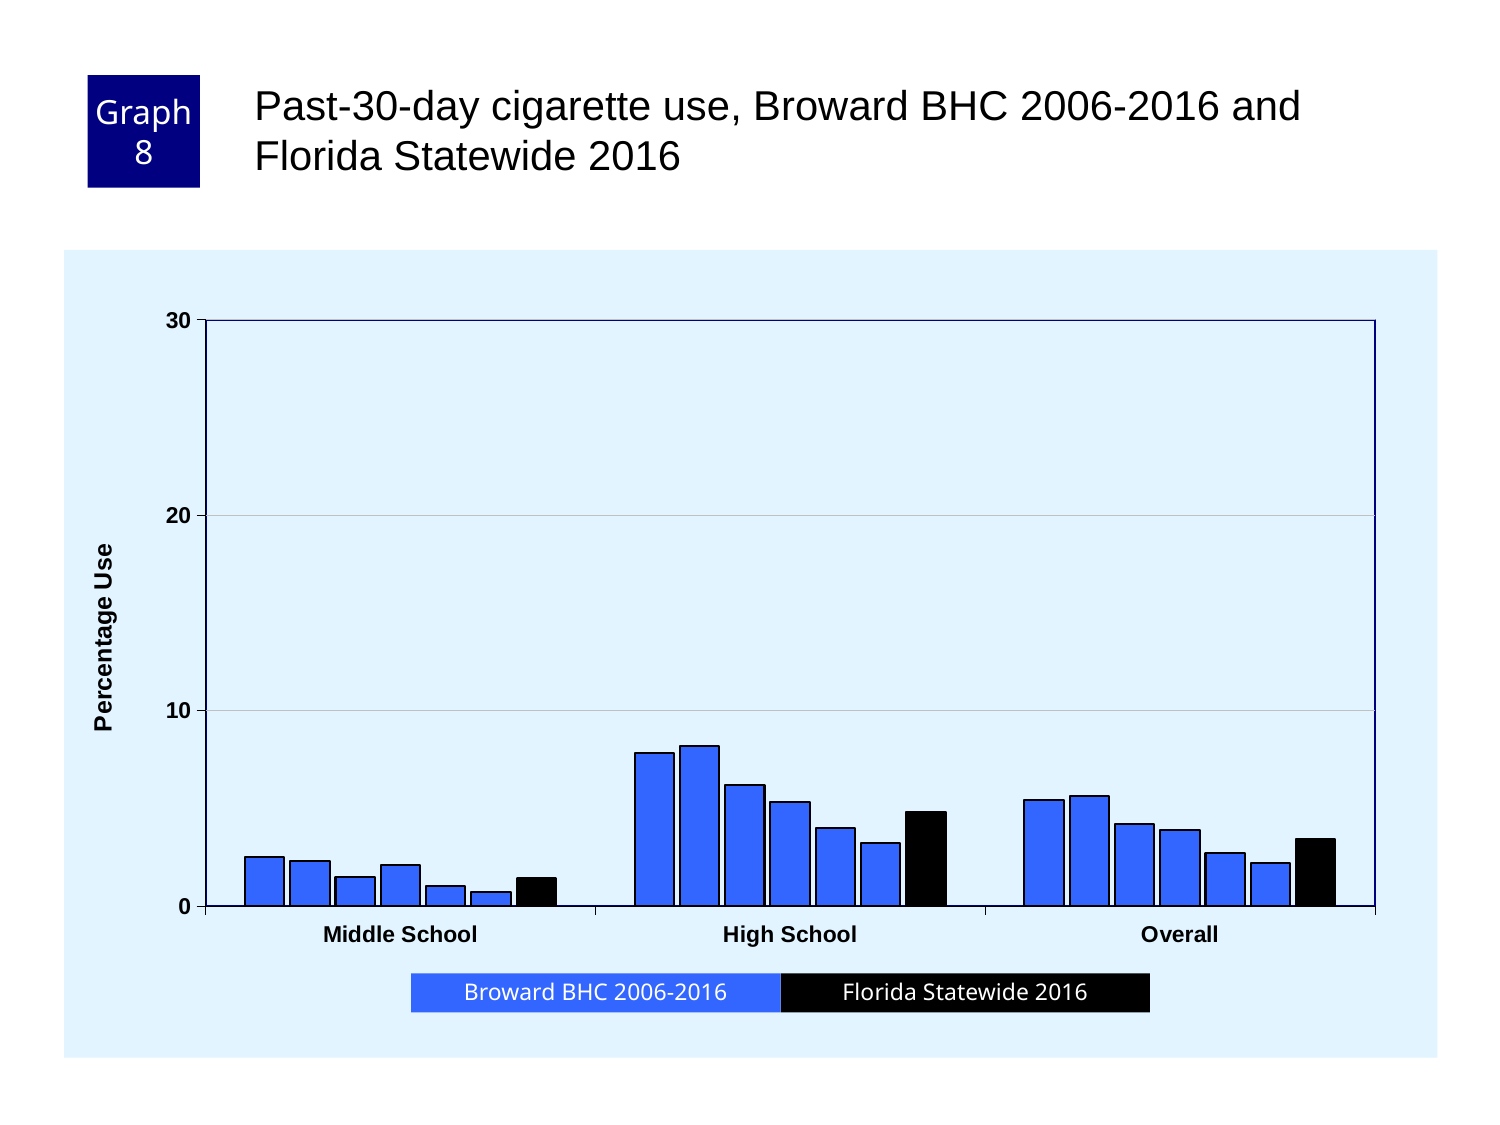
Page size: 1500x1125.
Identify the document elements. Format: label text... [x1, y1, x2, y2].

text_box Past-30-day cigarette use, Broward BHC 2006-2016 and Florida Statewide 2016 [249, 75, 1438, 200]
text_box Graph 8 [87, 75, 200, 188]
chart [63, 249, 1438, 1059]
